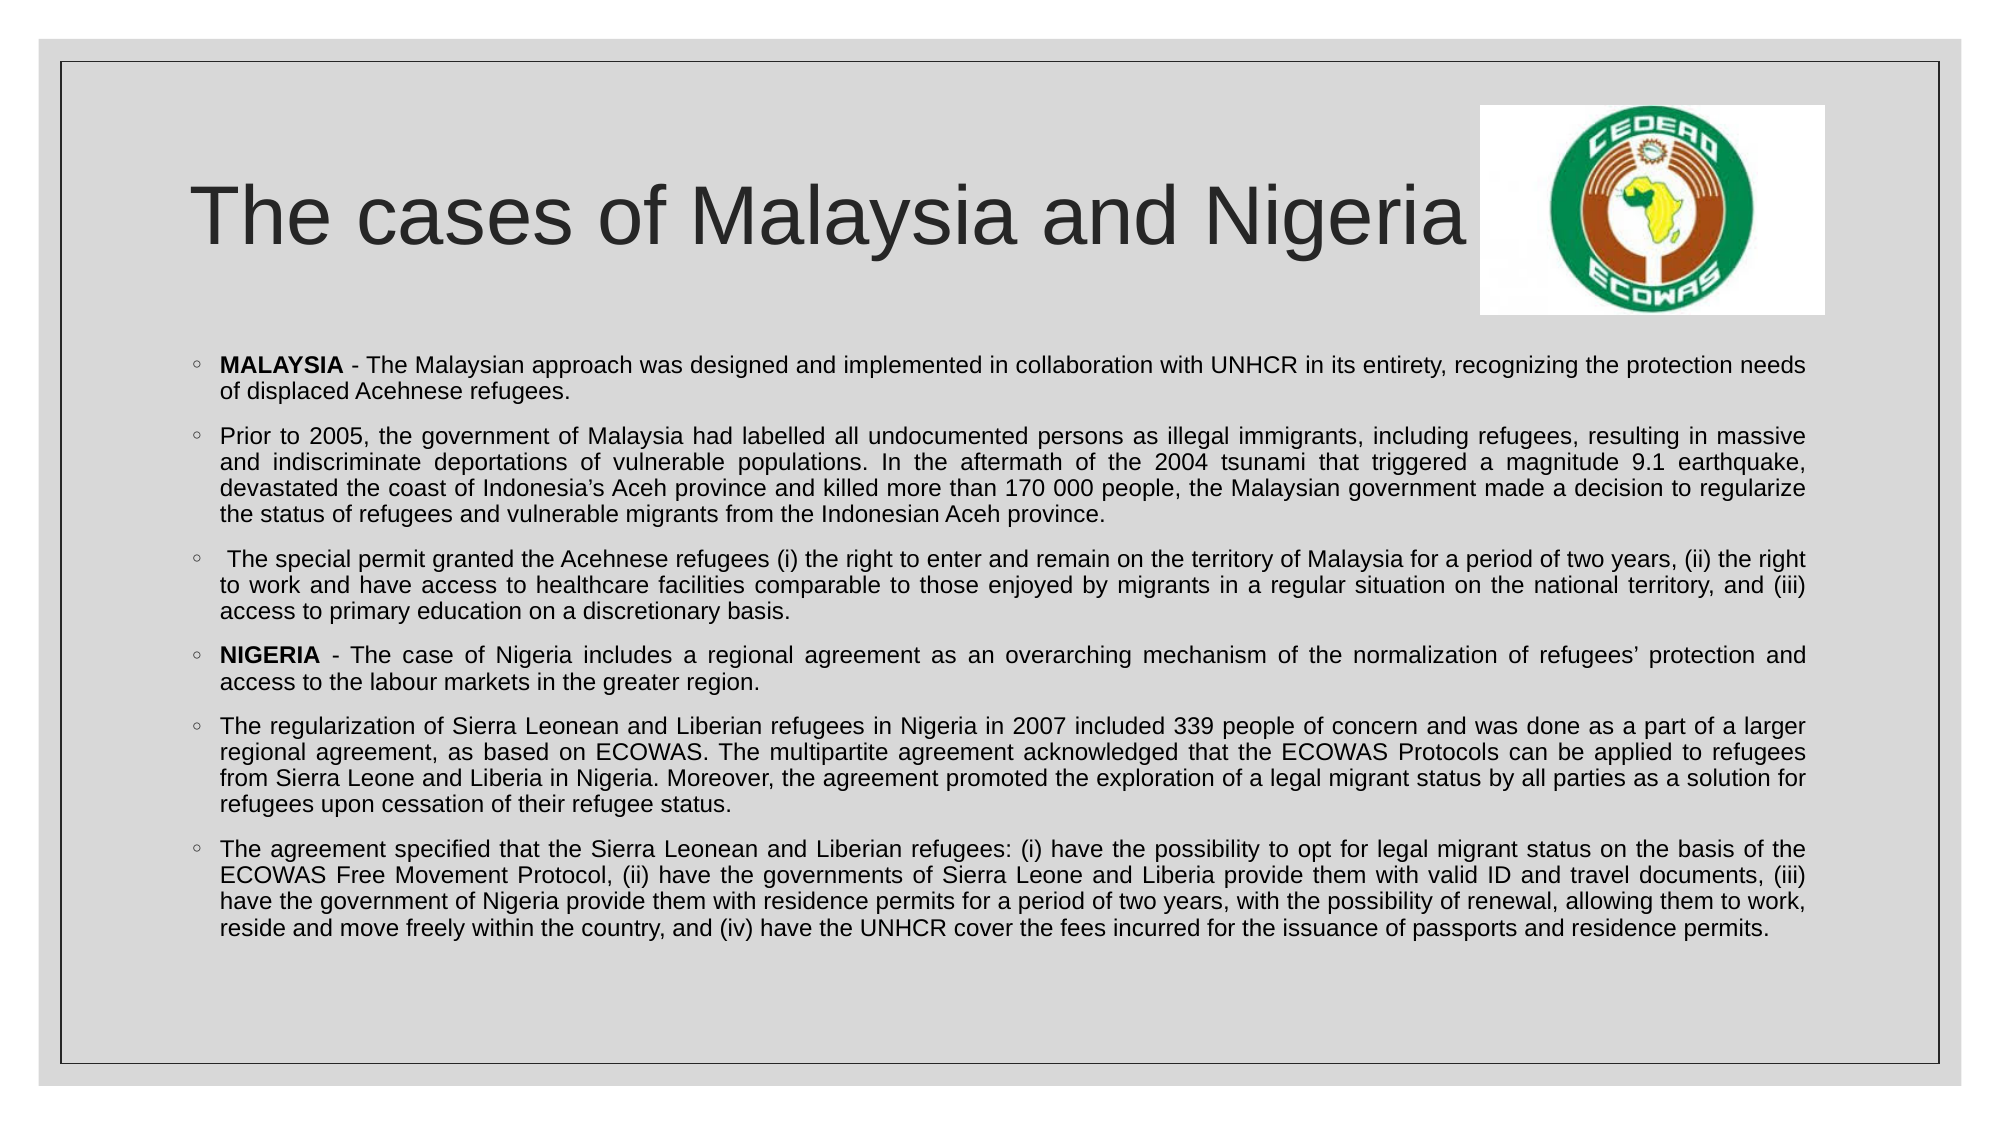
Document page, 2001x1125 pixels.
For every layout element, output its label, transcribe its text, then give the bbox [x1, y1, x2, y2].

title The cases of Malaysia and Nigeria [174, 105, 1825, 331]
list MALAYSIA - The Malaysian approach was designed and implemented in collaboration with UNHCR in its entirety, recognizing the protection needs of displaced Acehnese refugees. Prior to 2005, the government of Malaysia had labelled all undocumented persons as illegal immigrants, including refugees, resulting in massive and indiscriminate deportations of vulnerable populations. In the aftermath of the 2004 tsunami that triggered a magnitude 9.1 earthquake, devastated the coast of Indonesia’s Aceh province and killed more than 170 000 people, the Malaysian government made a decision to regularize the status of refugees and vulnerable migrants from the Indonesian Aceh province. The special permit granted the Acehnese refugees (i) the right to enter and remain on the territory of Malaysia for a period of two years, (ii) the right to work and have access to healthcare facilities comparable to those enjoyed by migrants in a regular situation on the national territory, and (iii) access to primary education on a discretionary basis. NIGERIA - The case of Nigeria includes a regional agreement as an overarching mechanism of the normalization of refugees’ protection and access to the labour markets in the greater region. The regularization of Sierra Leonean and Liberian refugees in Nigeria in 2007 included 339 people of concern and was done as a part of a larger regional agreement, as based on ECOWAS. The multipartite agreement acknowledged that the ECOWAS Protocols can be applied to refugees from Sierra Leone and Liberia in Nigeria. Moreover, the agreement promoted the exploration of a legal migrant status by all parties as a solution for refugees upon cessation of their refugee status. The agreement specified that the Sierra Leonean and Liberian refugees: (i) have the possibility to opt for legal migrant status on the basis of the ECOWAS Free Movement Protocol, (ii) have the governments of Sierra Leone and Liberia provide them with valid ID and travel documents, (iii) have the government of Nigeria provide them with residence permits for a period of two years, with the possibility of renewal, allowing them to work, reside and move freely within the country, and (iv) have the UNHCR cover the fees incurred for the issuance of passports and residence permits. [174, 345, 1825, 977]
picture [1480, 105, 1826, 315]
